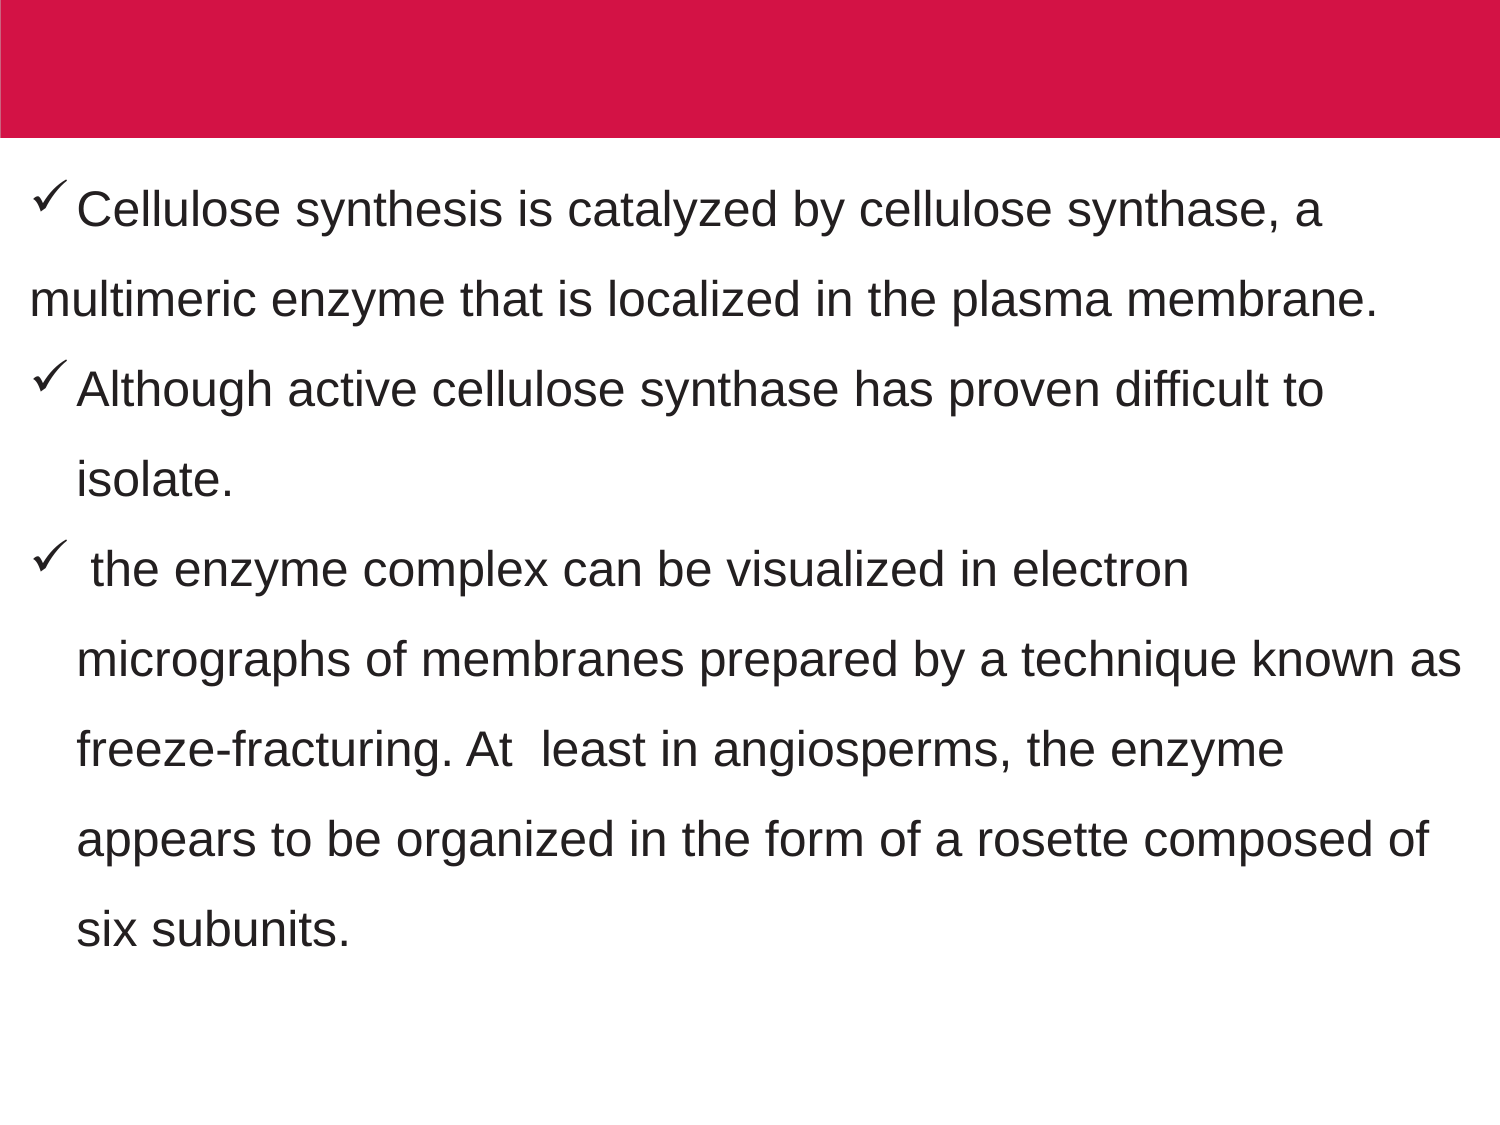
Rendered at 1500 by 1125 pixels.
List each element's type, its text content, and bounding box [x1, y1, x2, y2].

text_box Cellulose synthesis is catalyzed by cellulose synthase, a multimeric enzyme that is localized in the plasma membrane. Although active cellulose synthase has proven difficult to isolate. the enzyme complex can be visualized in electron micrographs of membranes prepared by a technique known as freeze-fracturing. At least in angiosperms, the enzyme appears to be organized in the form of a rosette composed of six subunits. [14, 139, 1486, 1024]
picture [0, 0, 1500, 138]
